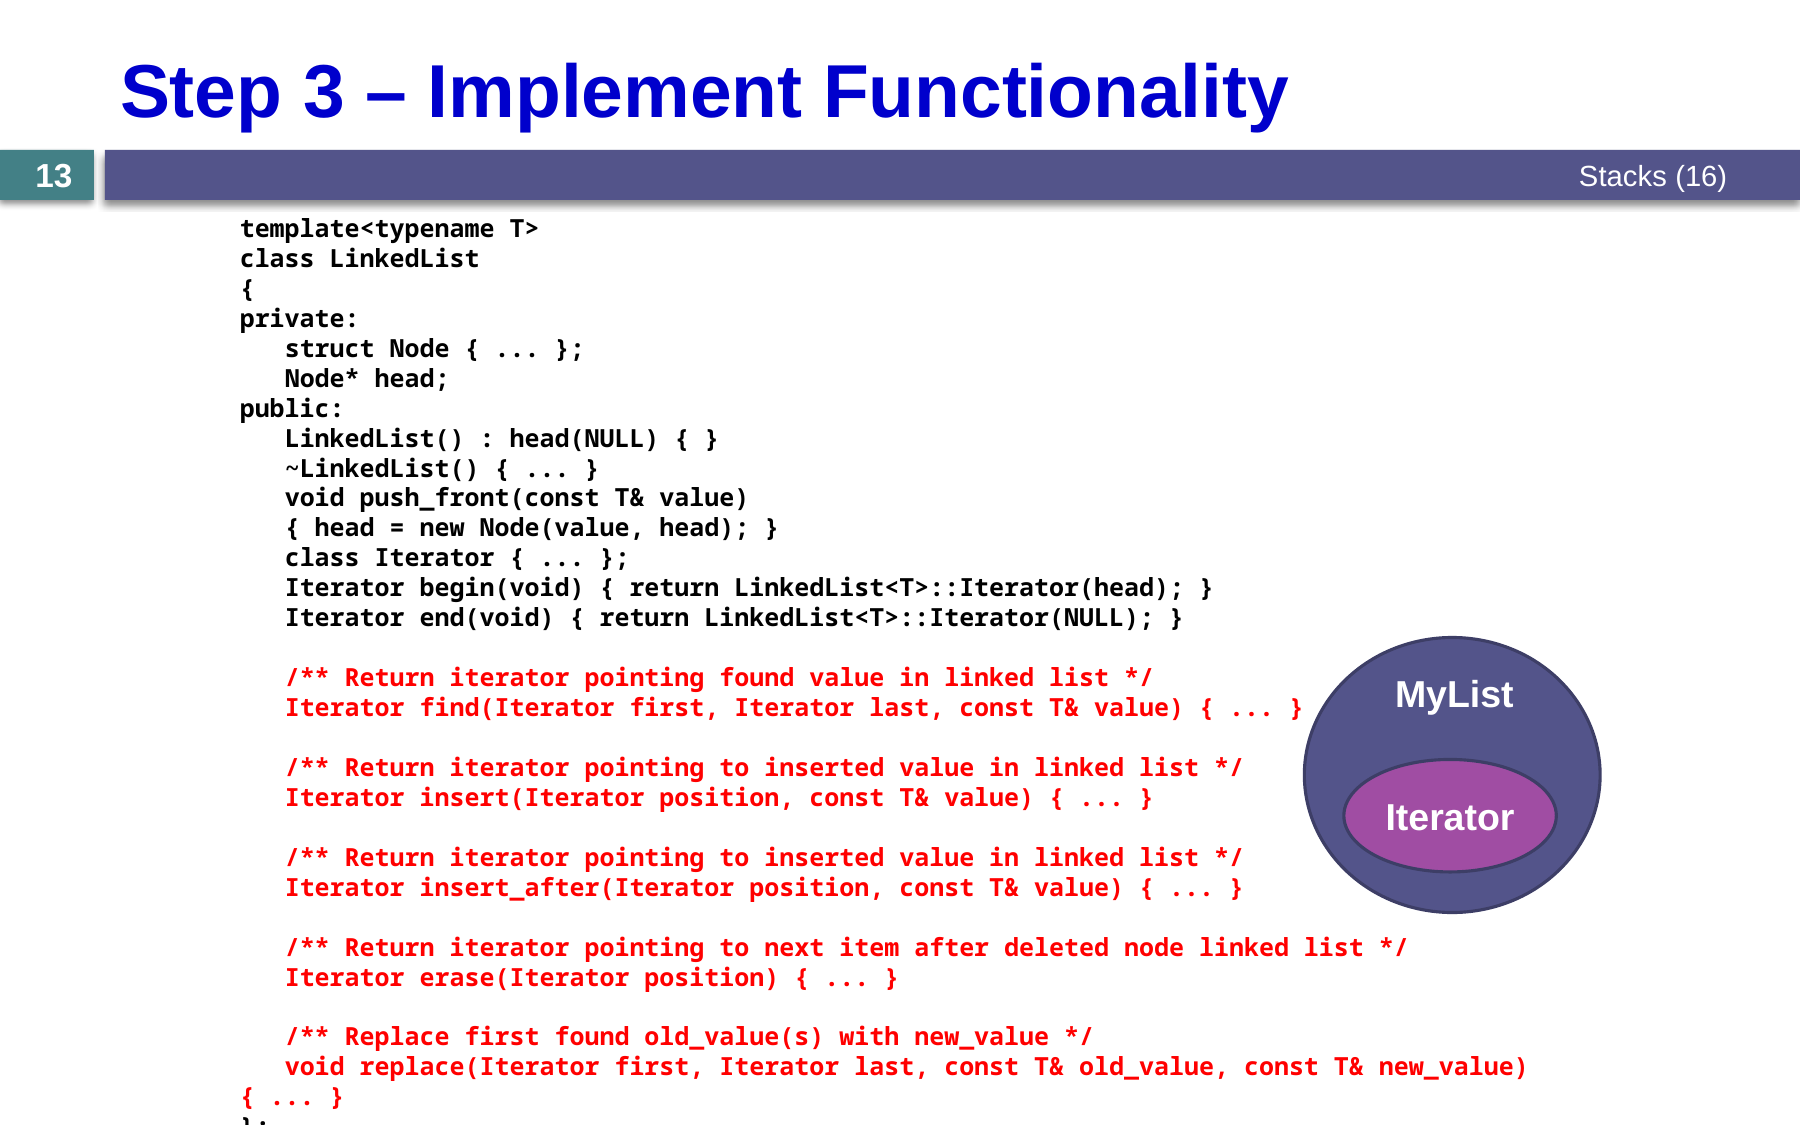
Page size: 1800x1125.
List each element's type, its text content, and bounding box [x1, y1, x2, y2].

slide_number 13 [0, 151, 108, 197]
title Step 3 – Implement Functionality [104, 27, 1743, 148]
text_box template<typename T> class LinkedList { private: struct Node { ... }; Node* head; public: LinkedList() : head(NULL) { } ~LinkedList() { ... } void push_front(const T& value) { head = new Node(value, head); } class Iterator { ... }; Iterator begin(void) { return LinkedList<T>::Iterator(head); } Iterator end(void) { return LinkedList<T>::Iterator(NULL); } /** Return iterator pointing found value in linked list */ Iterator find(Iterator first, Iterator last, const T& value) { ... } /** Return iterator pointing to inserted value in linked list */ Iterator insert(Iterator position, const T& value) { ... } /** Return iterator pointing to inserted value in linked list */ Iterator insert_after(Iterator position, const T& value) { ... } /** Return iterator pointing to next item after deleted node linked list */ Iterator erase(Iterator position) { ... } /** Replace first found old_value(s) with new_value */ void replace(Iterator first, Iterator last, const T& old_value, const T& new_value) { ... } }; [225, 212, 1613, 1125]
footer Stacks (16) [925, 149, 1743, 199]
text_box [1299, 637, 1605, 913]
